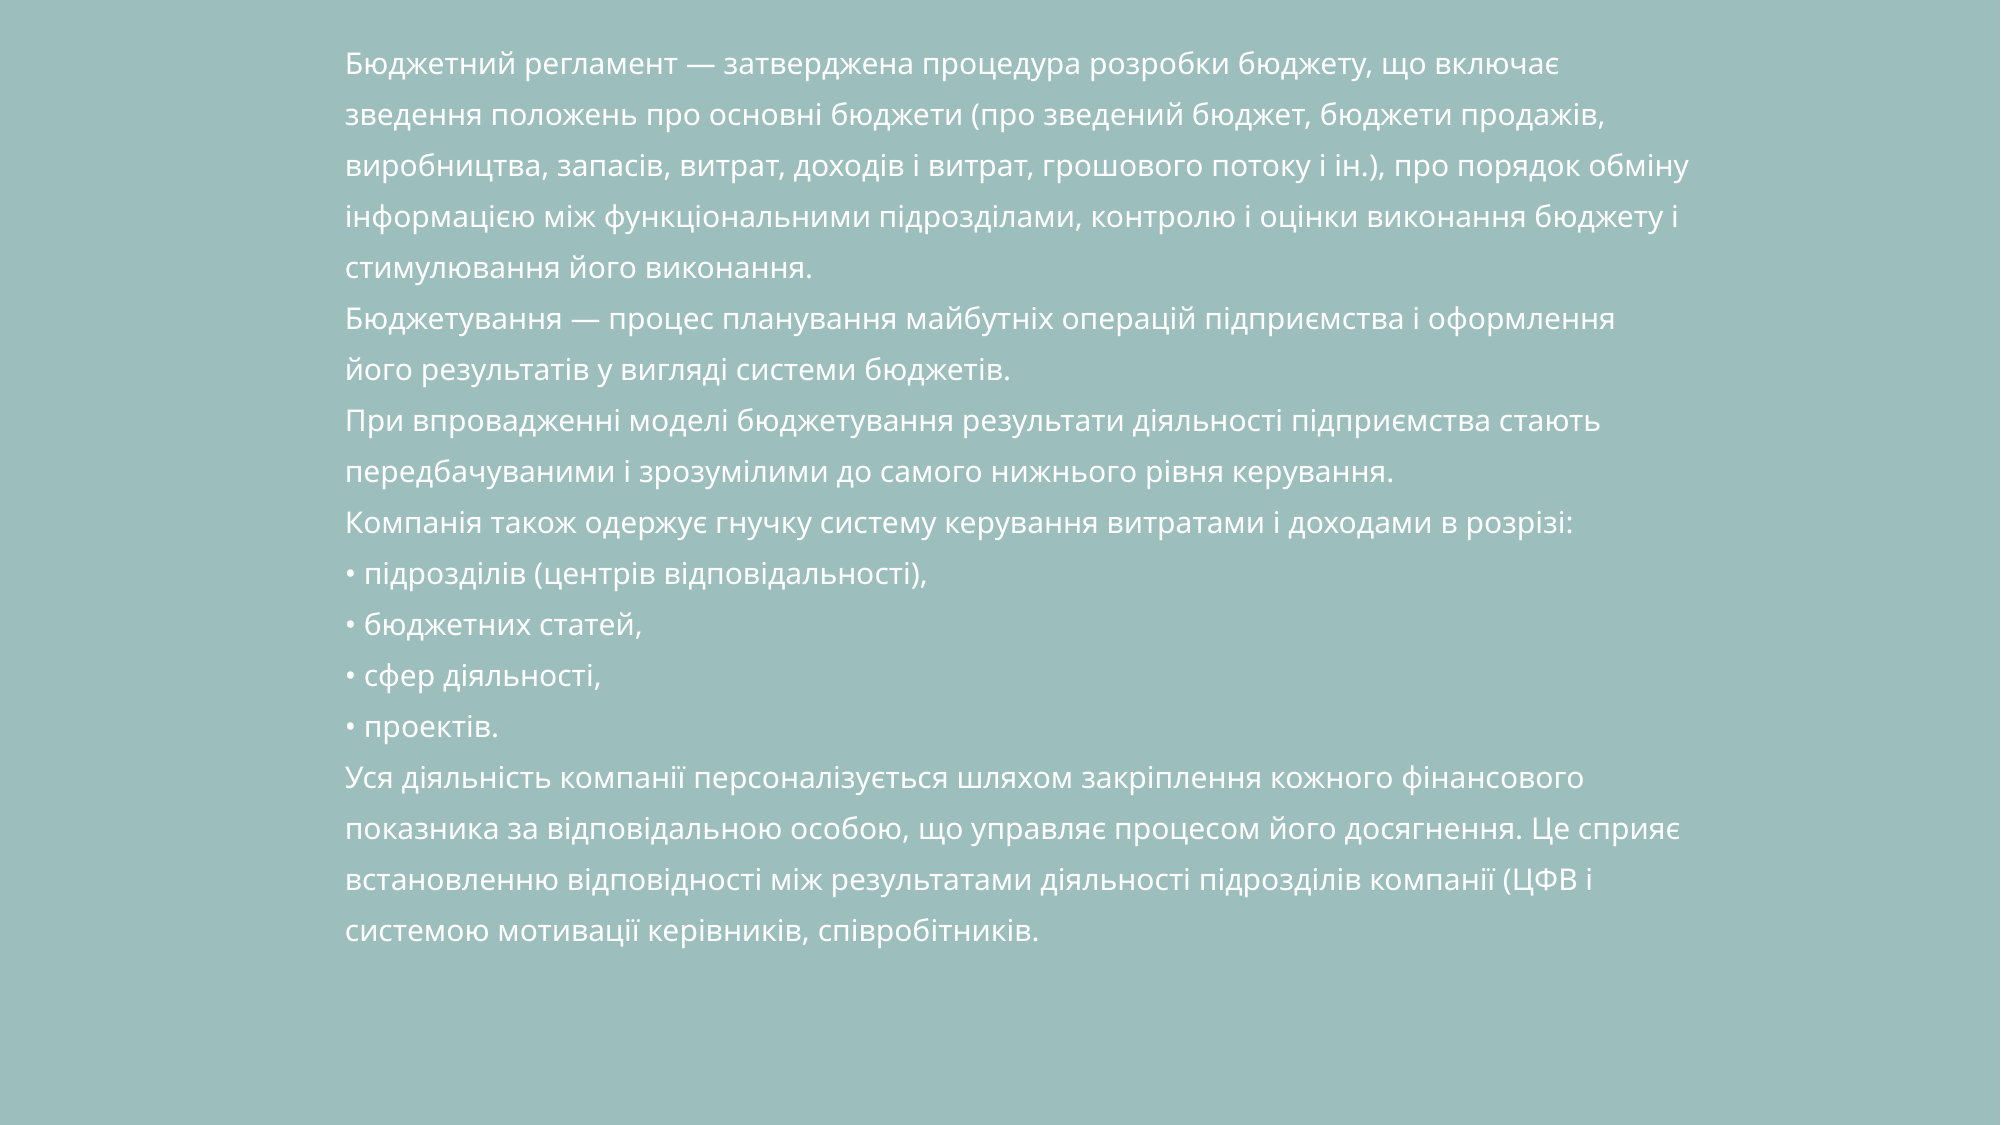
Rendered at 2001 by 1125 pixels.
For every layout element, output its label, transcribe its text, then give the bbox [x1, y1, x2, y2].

list Бюджетний регламент — затверджена процедура розробки бюджету, що включає зведення положень про основні бюджети (про зведений бюджет, бюджети продажів, виробництва, запасів, витрат, доходів і витрат, грошового потоку і ін.), про порядок обміну інформацією між функціональними підрозділами, контролю і оцінки виконання бюджету і стимулювання його виконання. Бюджетування — процес планування майбутніх операцій підприємства і оформлення його результатів у вигляді системи бюджетів. При впровадженні моделі бюджетування результати діяльності підприємства стають передбачуваними і зрозумілими до самого нижнього рівня керування. Компанія також одержує гнучку систему керування витратами і доходами в розрізі: • підрозділів (центрів відповідальності), • бюджетних статей, • сфер діяльності, • проектів. Уся діяльність компанії персоналізується шляхом закріплення кожного фінансового показника за відповідальною особою, що управляє процесом його досягнення. Це сприяє встановленню відповідності між результатами діяльності підрозділів компанії (ЦФВ і системою мотивації керівників, співробітників. [323, 36, 1712, 1000]
